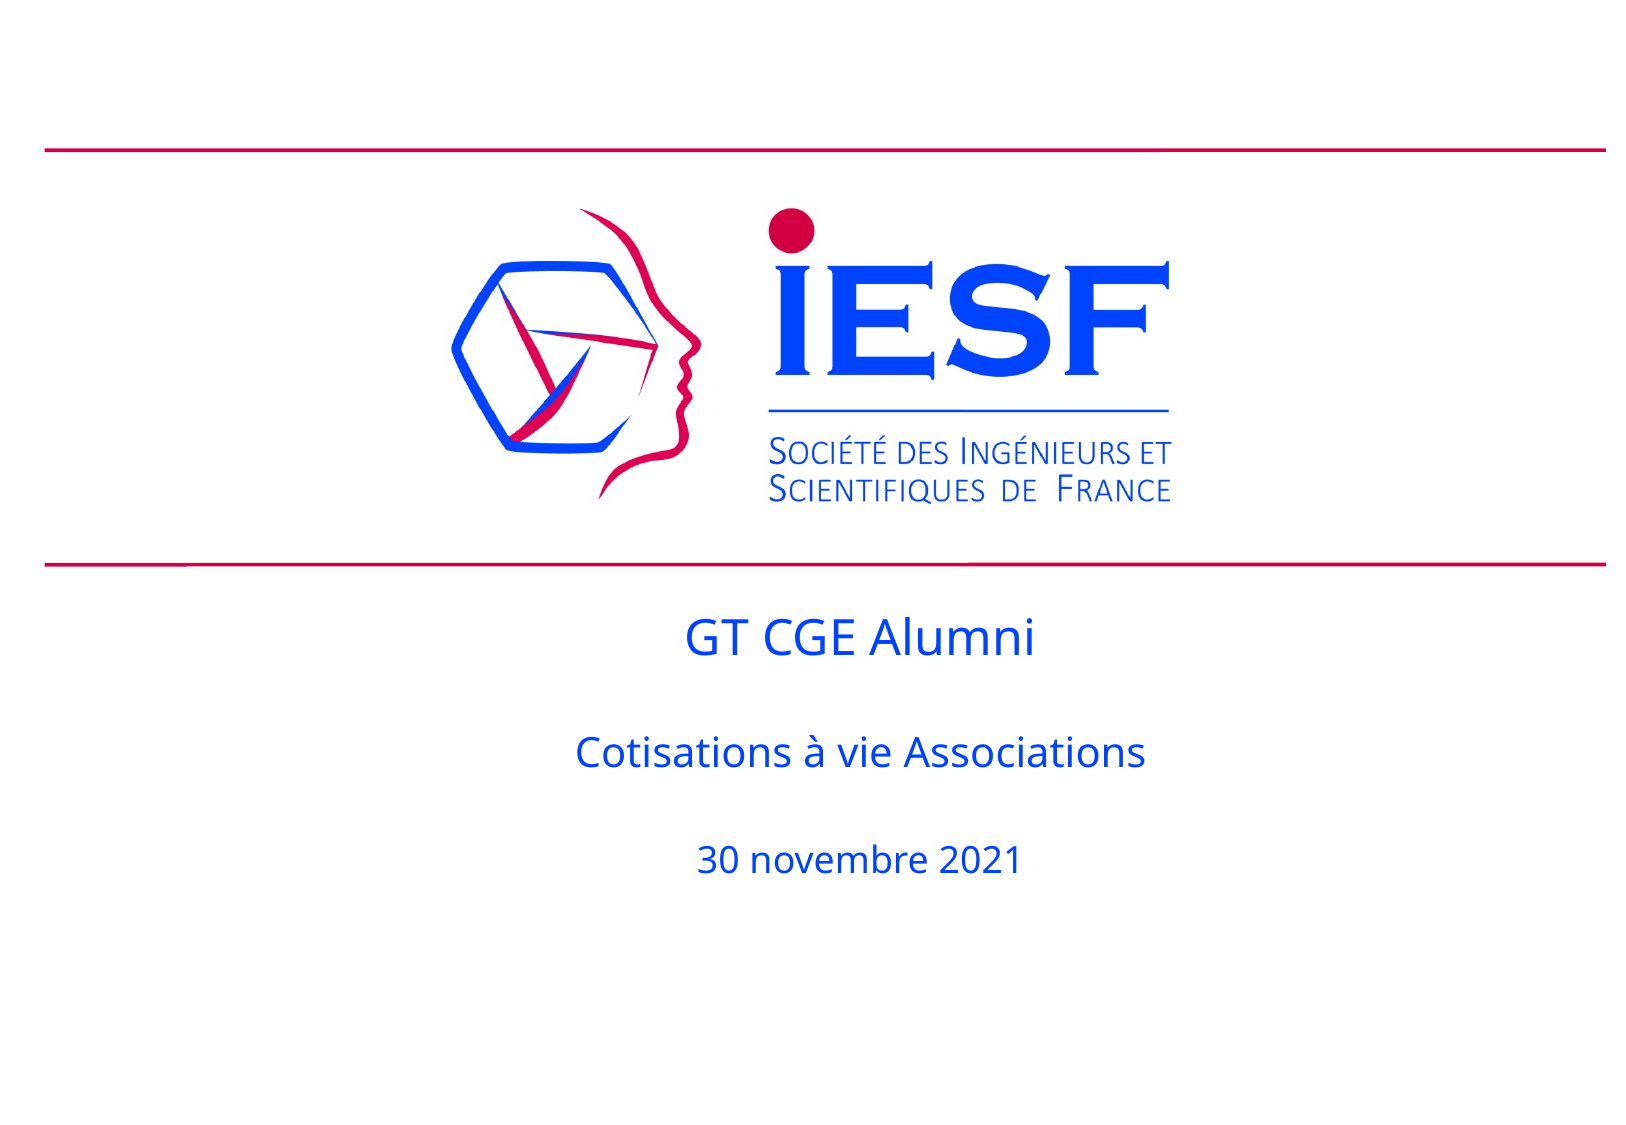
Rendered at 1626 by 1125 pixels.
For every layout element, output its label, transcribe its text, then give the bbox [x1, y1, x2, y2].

picture [436, 206, 1186, 506]
text_box GT CGE Alumni Cotisations à vie Associations 30 novembre 2021 [209, 598, 1439, 1083]
